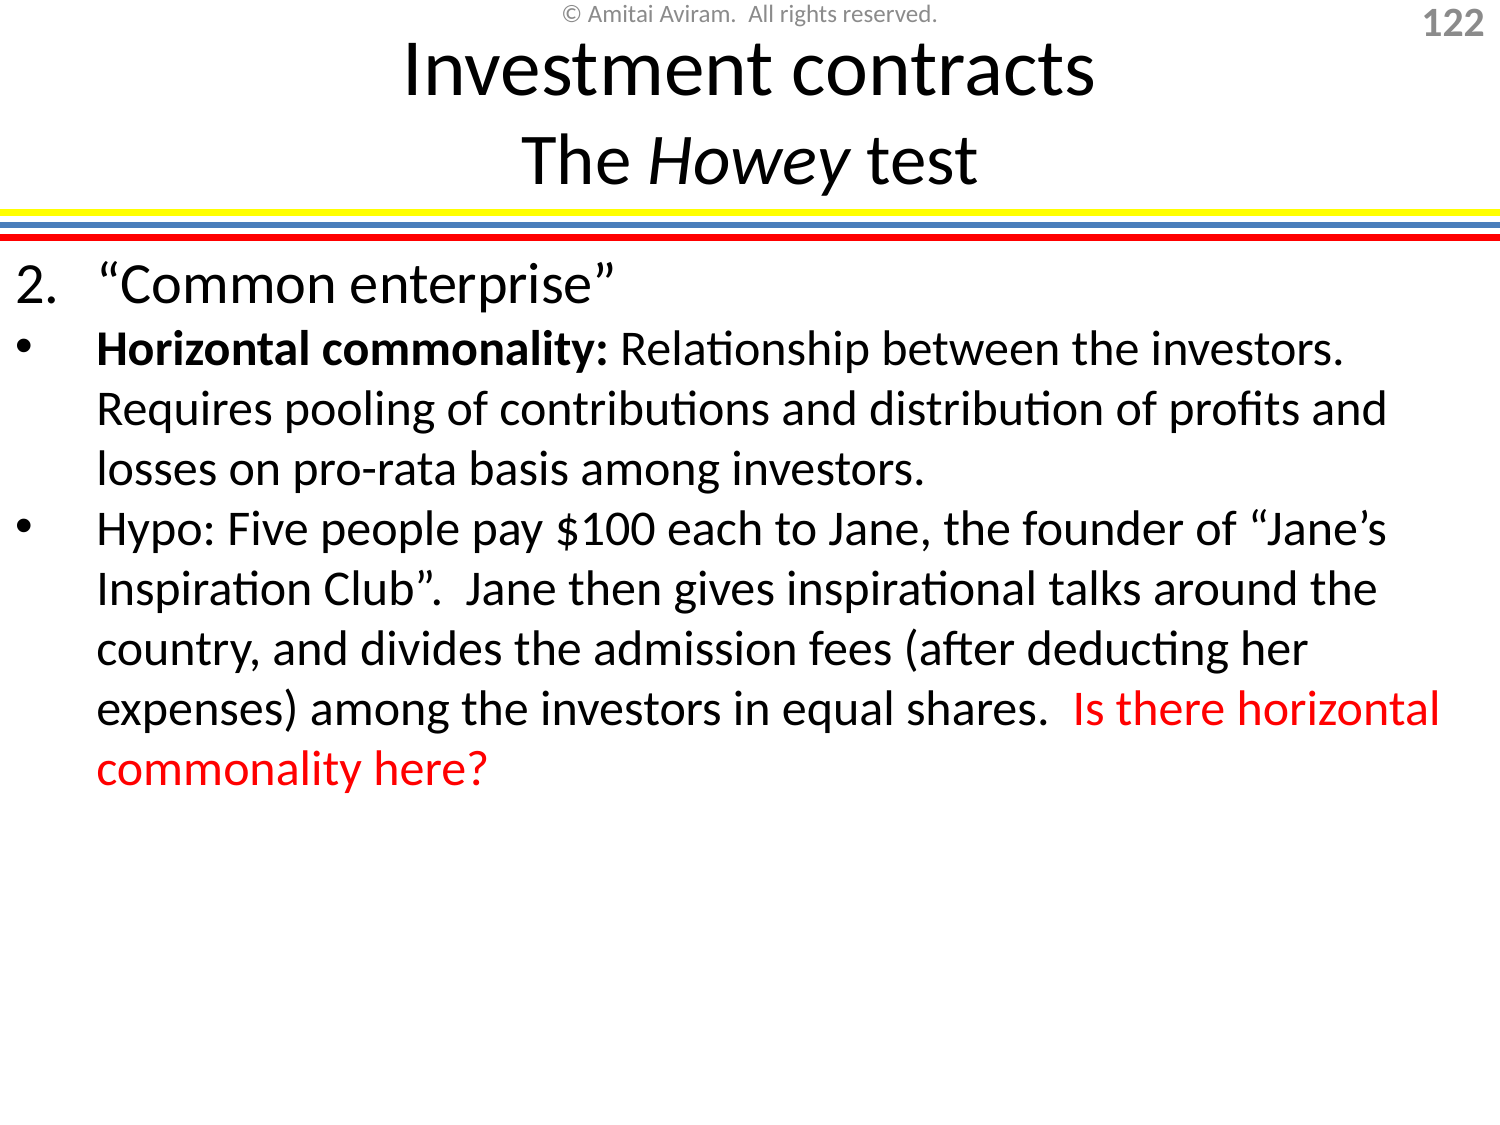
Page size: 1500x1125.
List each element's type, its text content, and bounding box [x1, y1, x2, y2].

list “Common enterprise” Horizontal commonality: Relationship between the investors. Requires pooling of contributions and distribution of profits and losses on pro-rata basis among investors. Hypo: Five people pay $100 each to Jane, the founder of “Jane’s Inspiration Club”. Jane then gives inspirational talks around the country, and divides the admission fees (after deducting her expenses) among the investors in equal shares. Is there horizontal commonality here? [0, 237, 1500, 1125]
title Investment contracts The Howey test [0, 0, 1500, 213]
